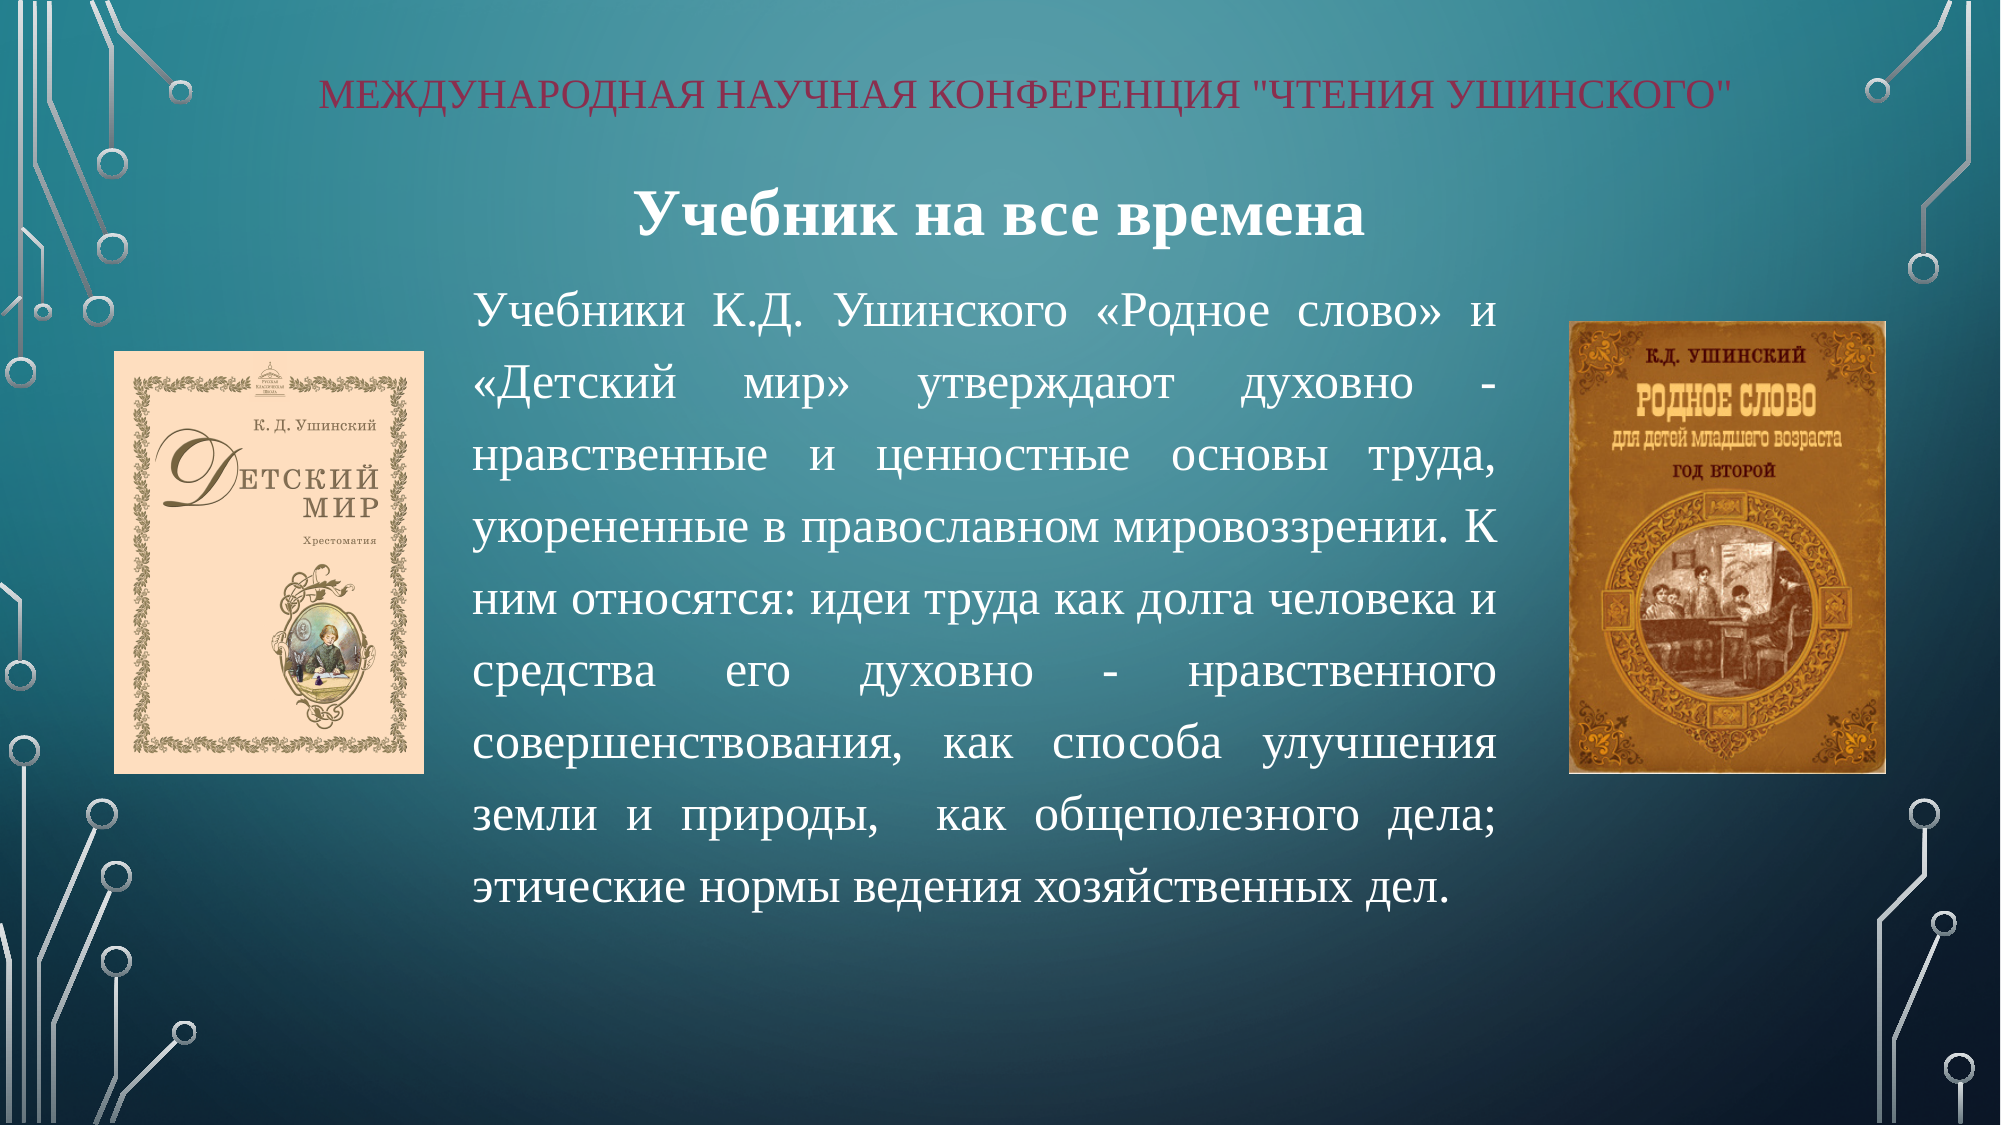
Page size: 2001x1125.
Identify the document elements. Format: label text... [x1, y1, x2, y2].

list Учебники К.Д. Ушинского «Родное слово» и «Детский мир» утверждают духовно - нравственные и ценностные основы труда, укорененные в православном мировоззрении. К ним относятся: идеи труда как долга человека и средства его духовно - нравственного совершенствования, как способа улучшения земли и природы, как общеполезного дела; этические нормы ведения хозяйственных дел. [457, 257, 1513, 993]
text_box Учебник на все времена [487, 161, 1513, 257]
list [1568, 320, 1887, 774]
title Международная научная конференция "Чтения Ушинского" [188, 0, 1864, 175]
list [113, 351, 424, 774]
